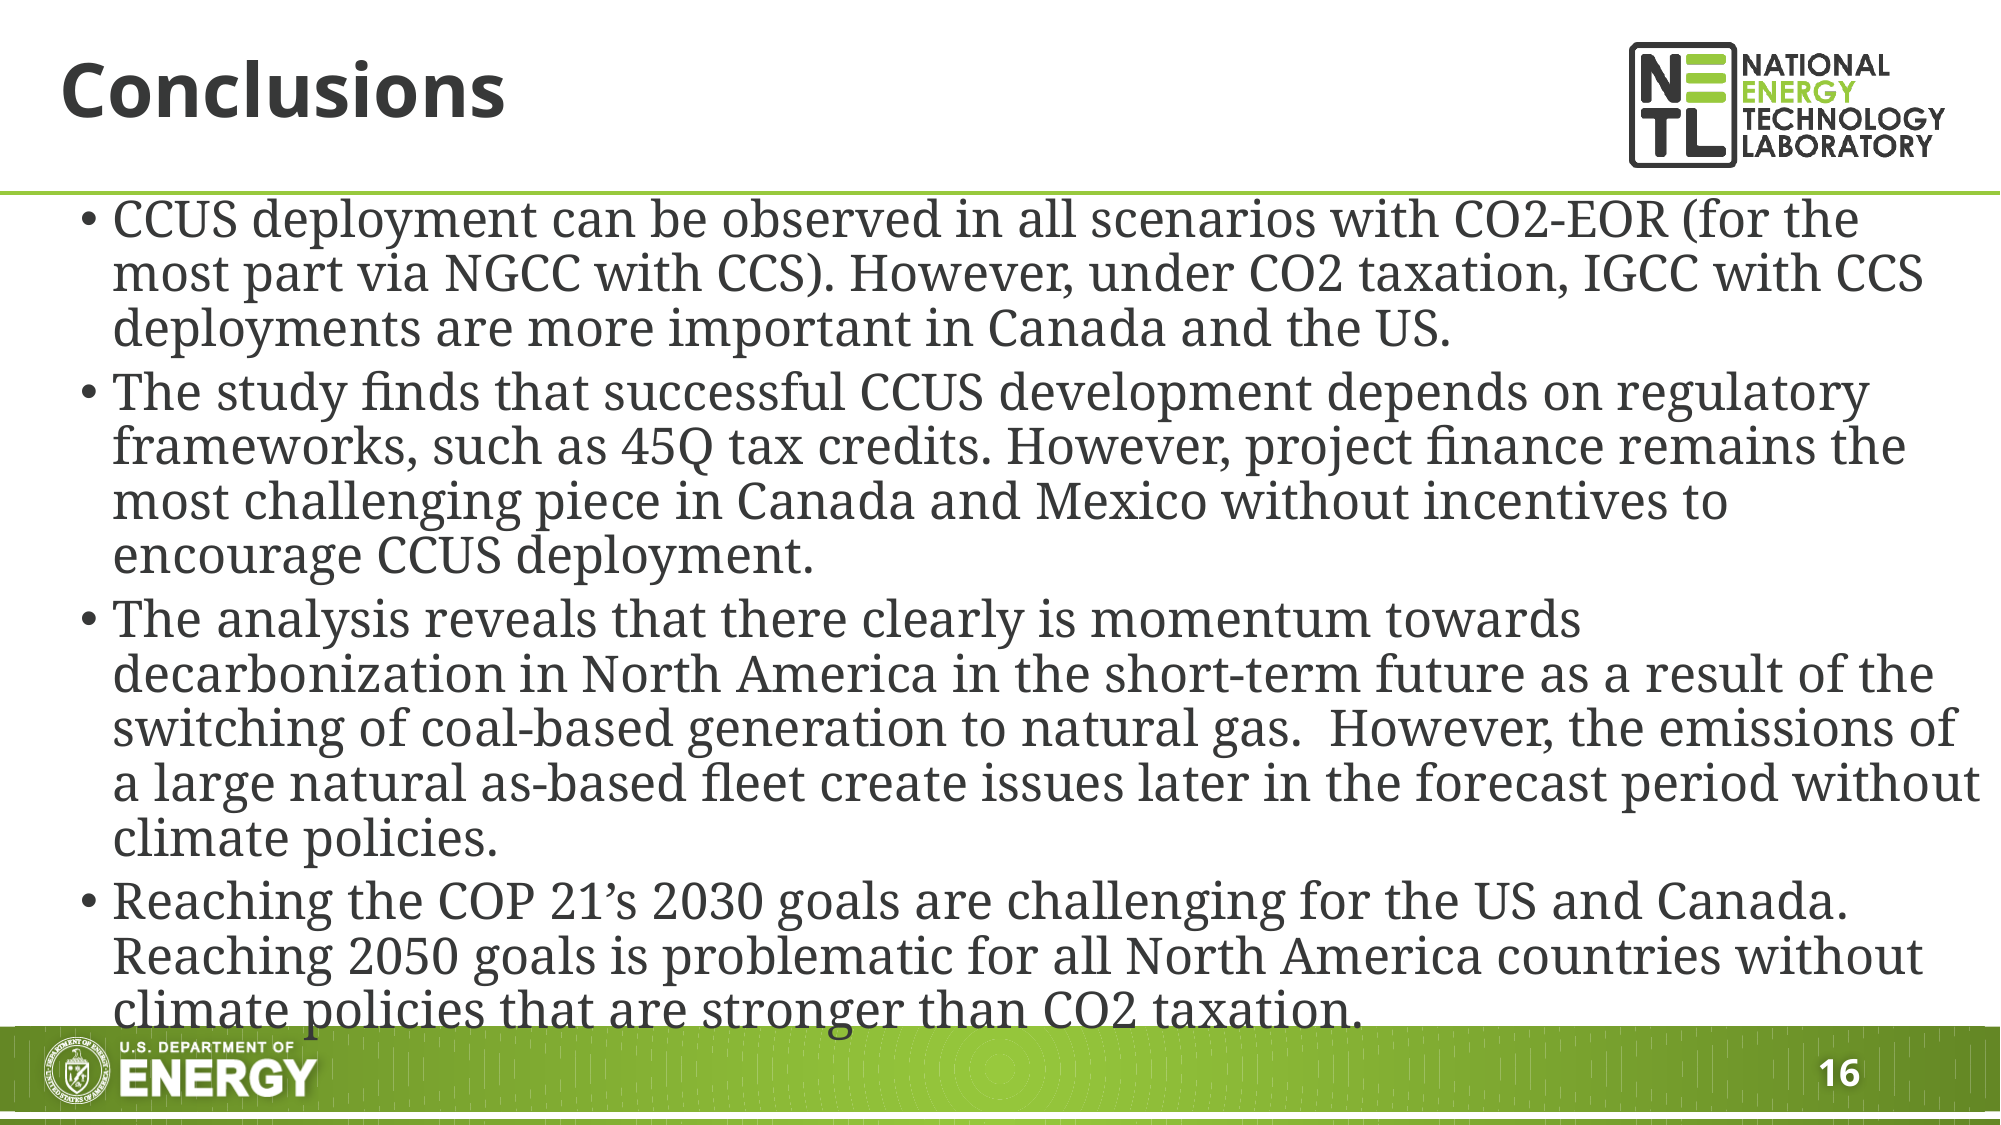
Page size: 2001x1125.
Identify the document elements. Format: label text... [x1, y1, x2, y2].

picture [1629, 142, 1945, 168]
picture [44, 1048, 324, 1104]
list CCUS deployment can be observed in all scenarios with CO2-EOR (for the most part via NGCC with CCS). However, under CO2 taxation, IGCC with CCS deployments are more important in Canada and the US. The study finds that successful CCUS development depends on regulatory frameworks, such as 45Q tax credits. However, project finance remains the most challenging piece in Canada and Mexico without incentives to encourage CCUS deployment. The analysis reveals that there clearly is momentum towards decarbonization in North America in the short-term future as a result of the switching of coal-based generation to natural gas. However, the emissions of a large natural as-based fleet create issues later in the forecast period without climate policies. Reaching the COP 21’s 2030 goals are challenging for the US and Canada. Reaching 2050 goals is problematic for all North America countries without climate policies that are stronger than CO2 taxation. [0, 185, 2000, 1048]
title Conclusions [44, 42, 1945, 142]
